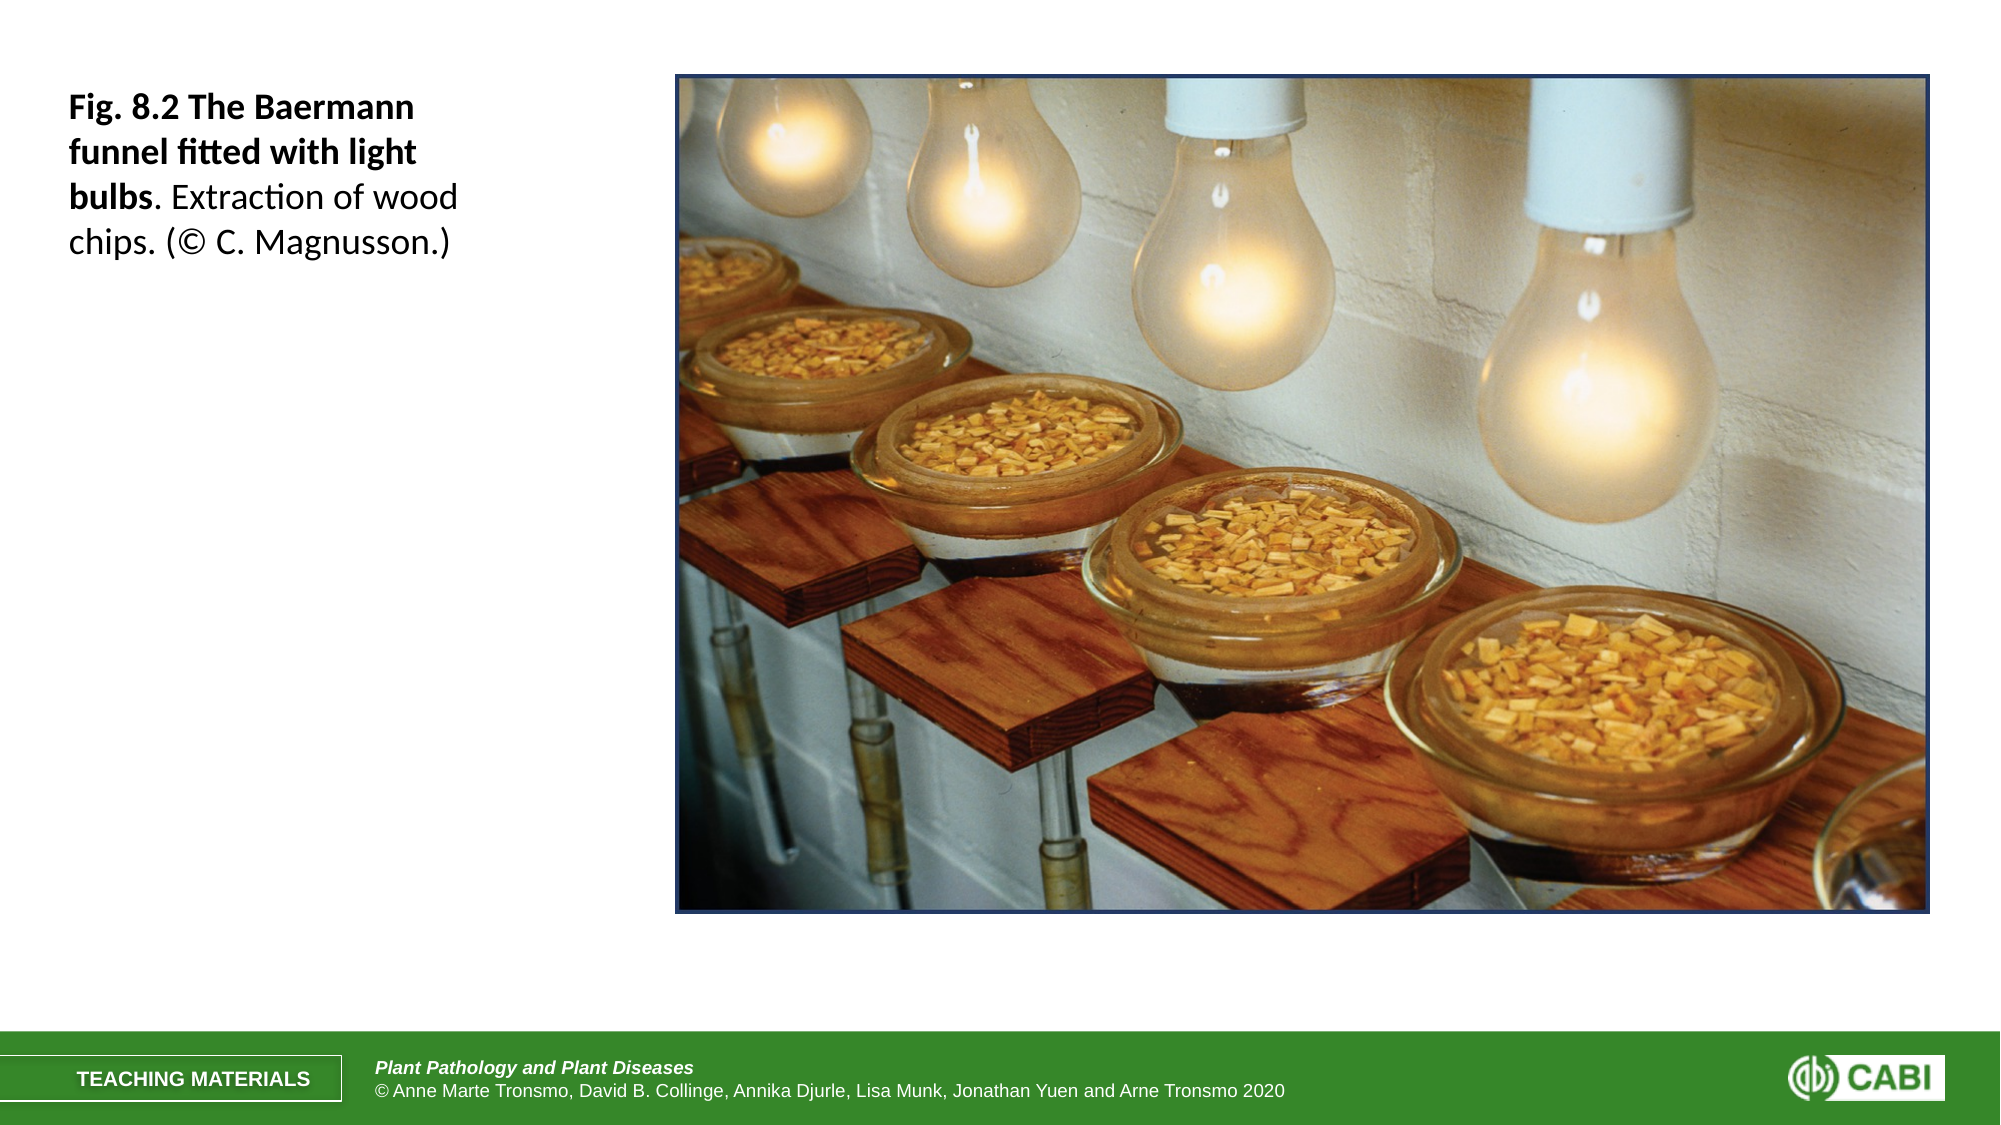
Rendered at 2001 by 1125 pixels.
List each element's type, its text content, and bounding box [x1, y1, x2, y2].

text_box Plant Pathology and Plant Diseases © Anne Marte Tronsmo, David B. Collinge, Annika Djurle, Lisa Munk, Jonathan Yuen and Arne Tronsmo 2020 [360, 1048, 1485, 1109]
text_box Fig. 8.2 The Baermann funnel fitted with light bulbs. Extraction of wood chips. (© C. Magnusson.) [54, 74, 511, 270]
picture [675, 74, 1931, 914]
picture [1788, 1055, 1945, 1101]
